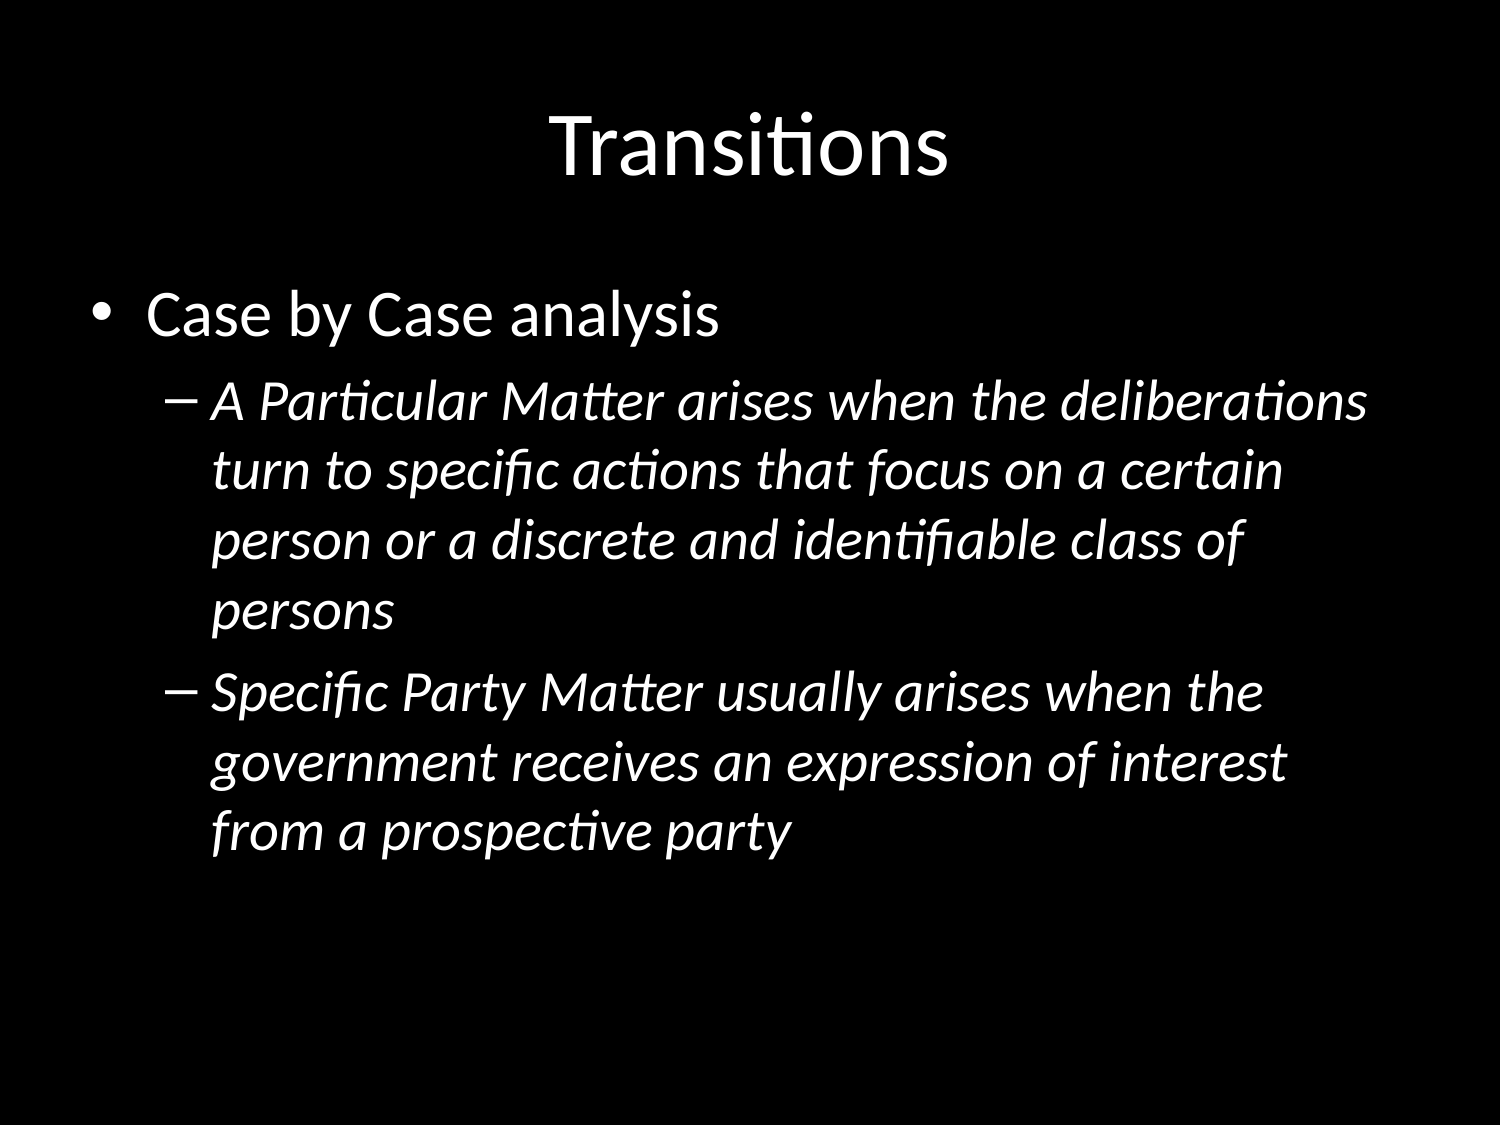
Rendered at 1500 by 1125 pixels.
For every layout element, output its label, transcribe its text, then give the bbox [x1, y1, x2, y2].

list Case by Case analysis A Particular Matter arises when the deliberations turn to specific actions that focus on a certain person or a discrete and identifiable class of persons Specific Party Matter usually arises when the government receives an expression of interest from a prospective party [75, 262, 1425, 1005]
title Transitions [75, 45, 1425, 233]
